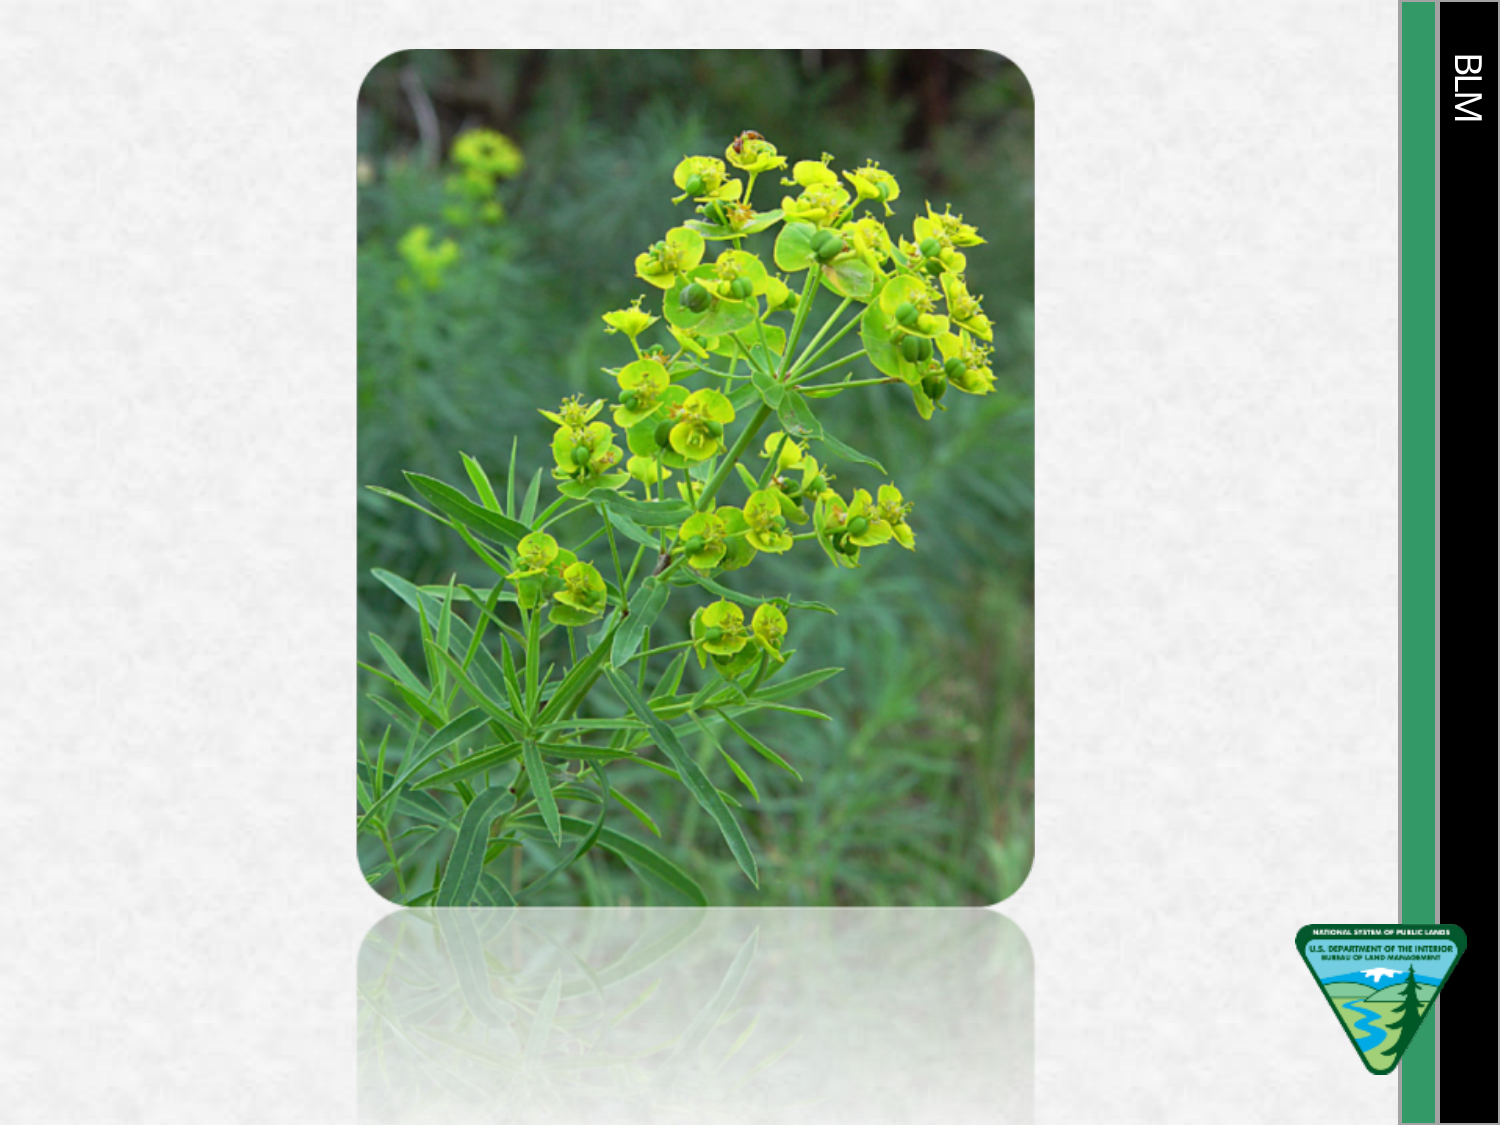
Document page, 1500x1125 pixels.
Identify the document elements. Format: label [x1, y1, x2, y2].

picture [354, 49, 1039, 1125]
picture [1295, 924, 1467, 1075]
